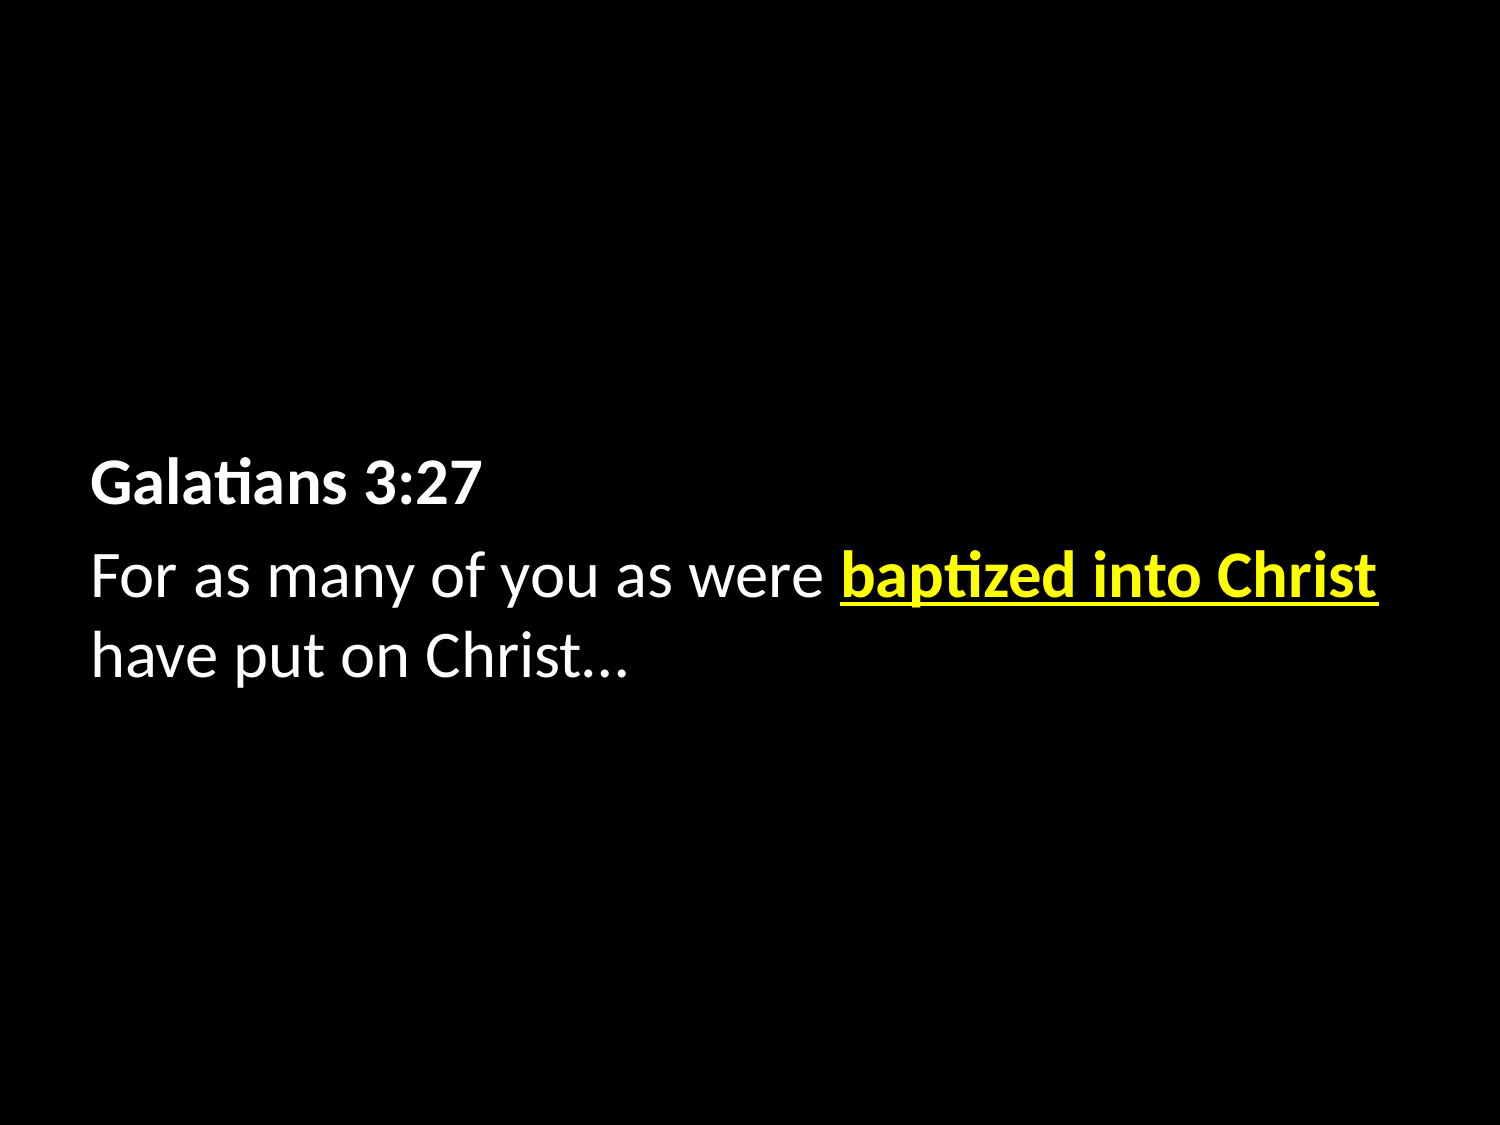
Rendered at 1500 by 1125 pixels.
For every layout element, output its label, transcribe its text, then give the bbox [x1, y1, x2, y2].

list Galatians 3:27 For as many of you as were baptized into Christ have put on Christ… [75, 62, 1425, 1067]
